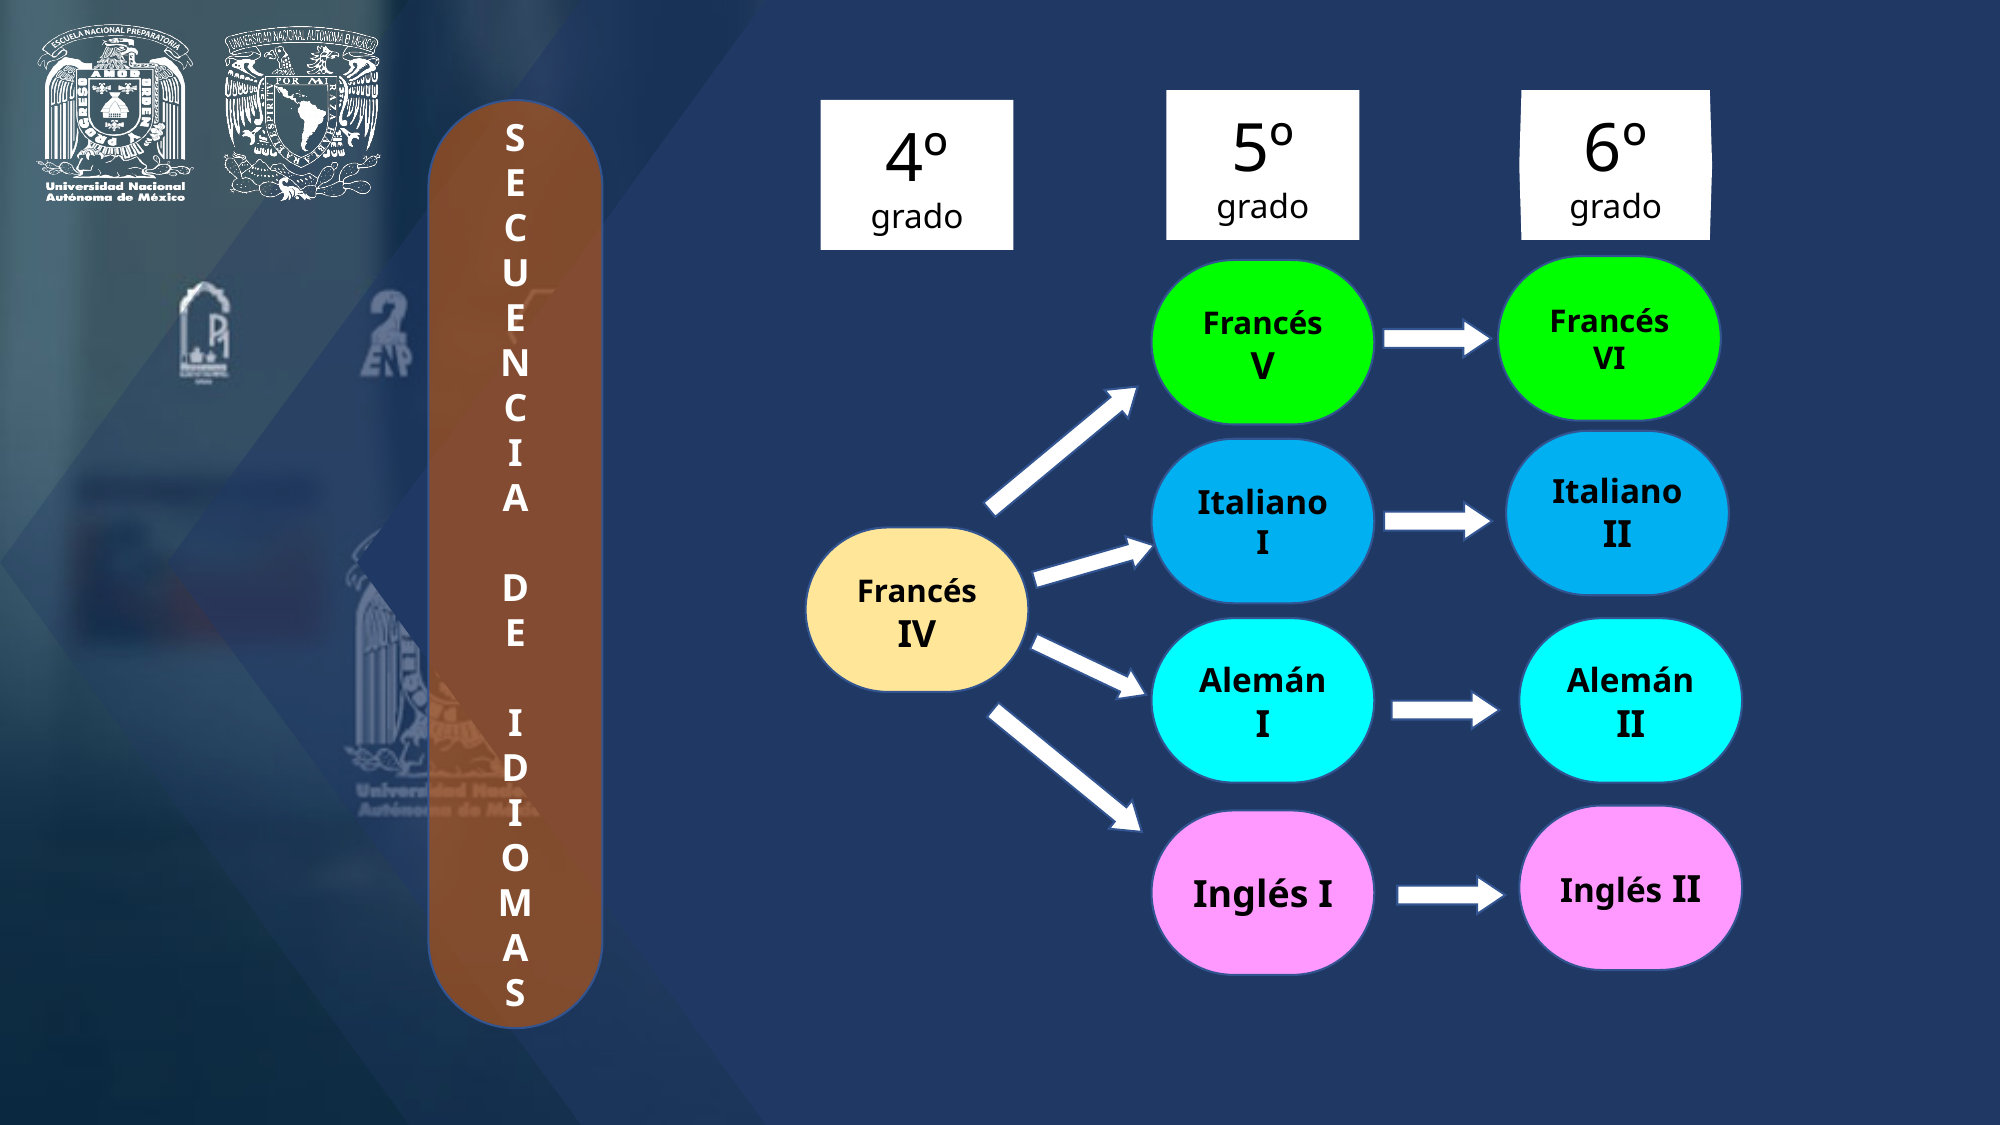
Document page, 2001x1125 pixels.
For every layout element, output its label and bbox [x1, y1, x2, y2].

text_box [1497, 90, 1743, 971]
text_box [805, 99, 1029, 692]
text_box [1383, 319, 1506, 914]
picture [0, 0, 2000, 1125]
text_box [966, 429, 1164, 790]
text_box [1151, 90, 1375, 975]
